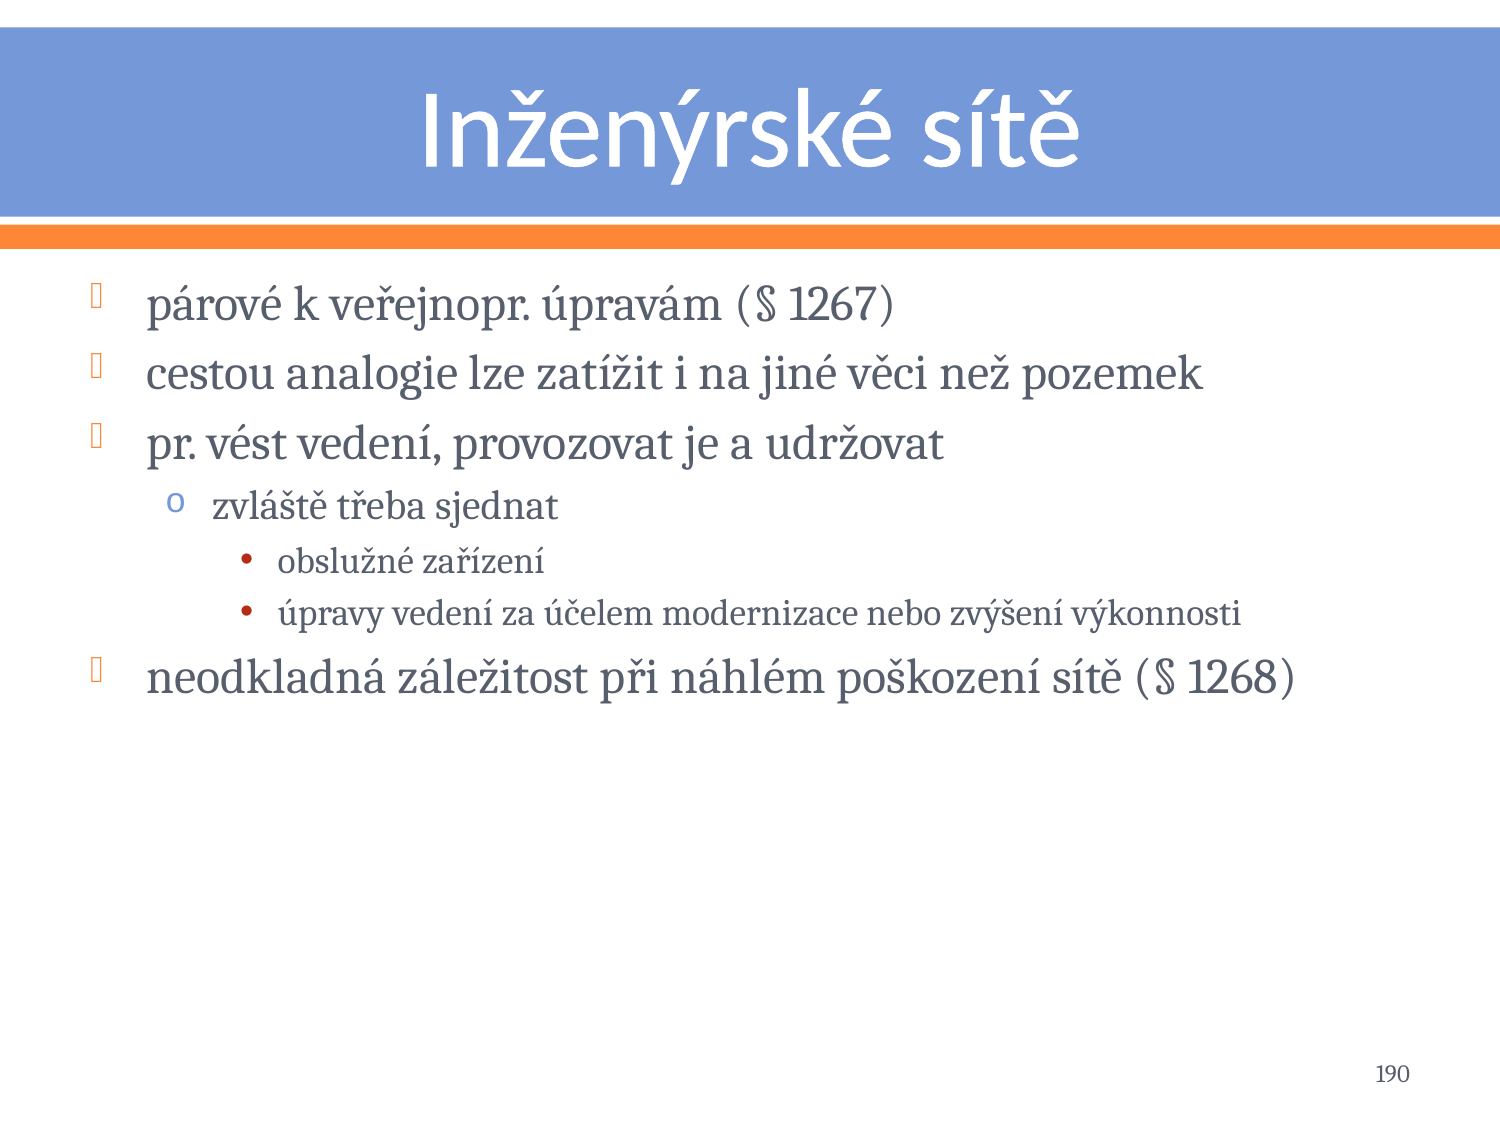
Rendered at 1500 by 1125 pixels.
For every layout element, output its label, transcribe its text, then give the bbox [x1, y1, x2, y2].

slide_number 190 [1074, 1042, 1425, 1103]
title Inženýrské sítě [75, 29, 1425, 213]
list párové k veřejnopr. úpravám (§ 1267) cestou analogie lze zatížit i na jiné věci než pozemek pr. vést vedení, provozovat je a udržovat zvláště třeba sjednat obslužné zařízení úpravy vedení za účelem modernizace nebo zvýšení výkonnosti neodkladná záležitost při náhlém poškození sítě (§ 1268) [75, 262, 1425, 1005]
